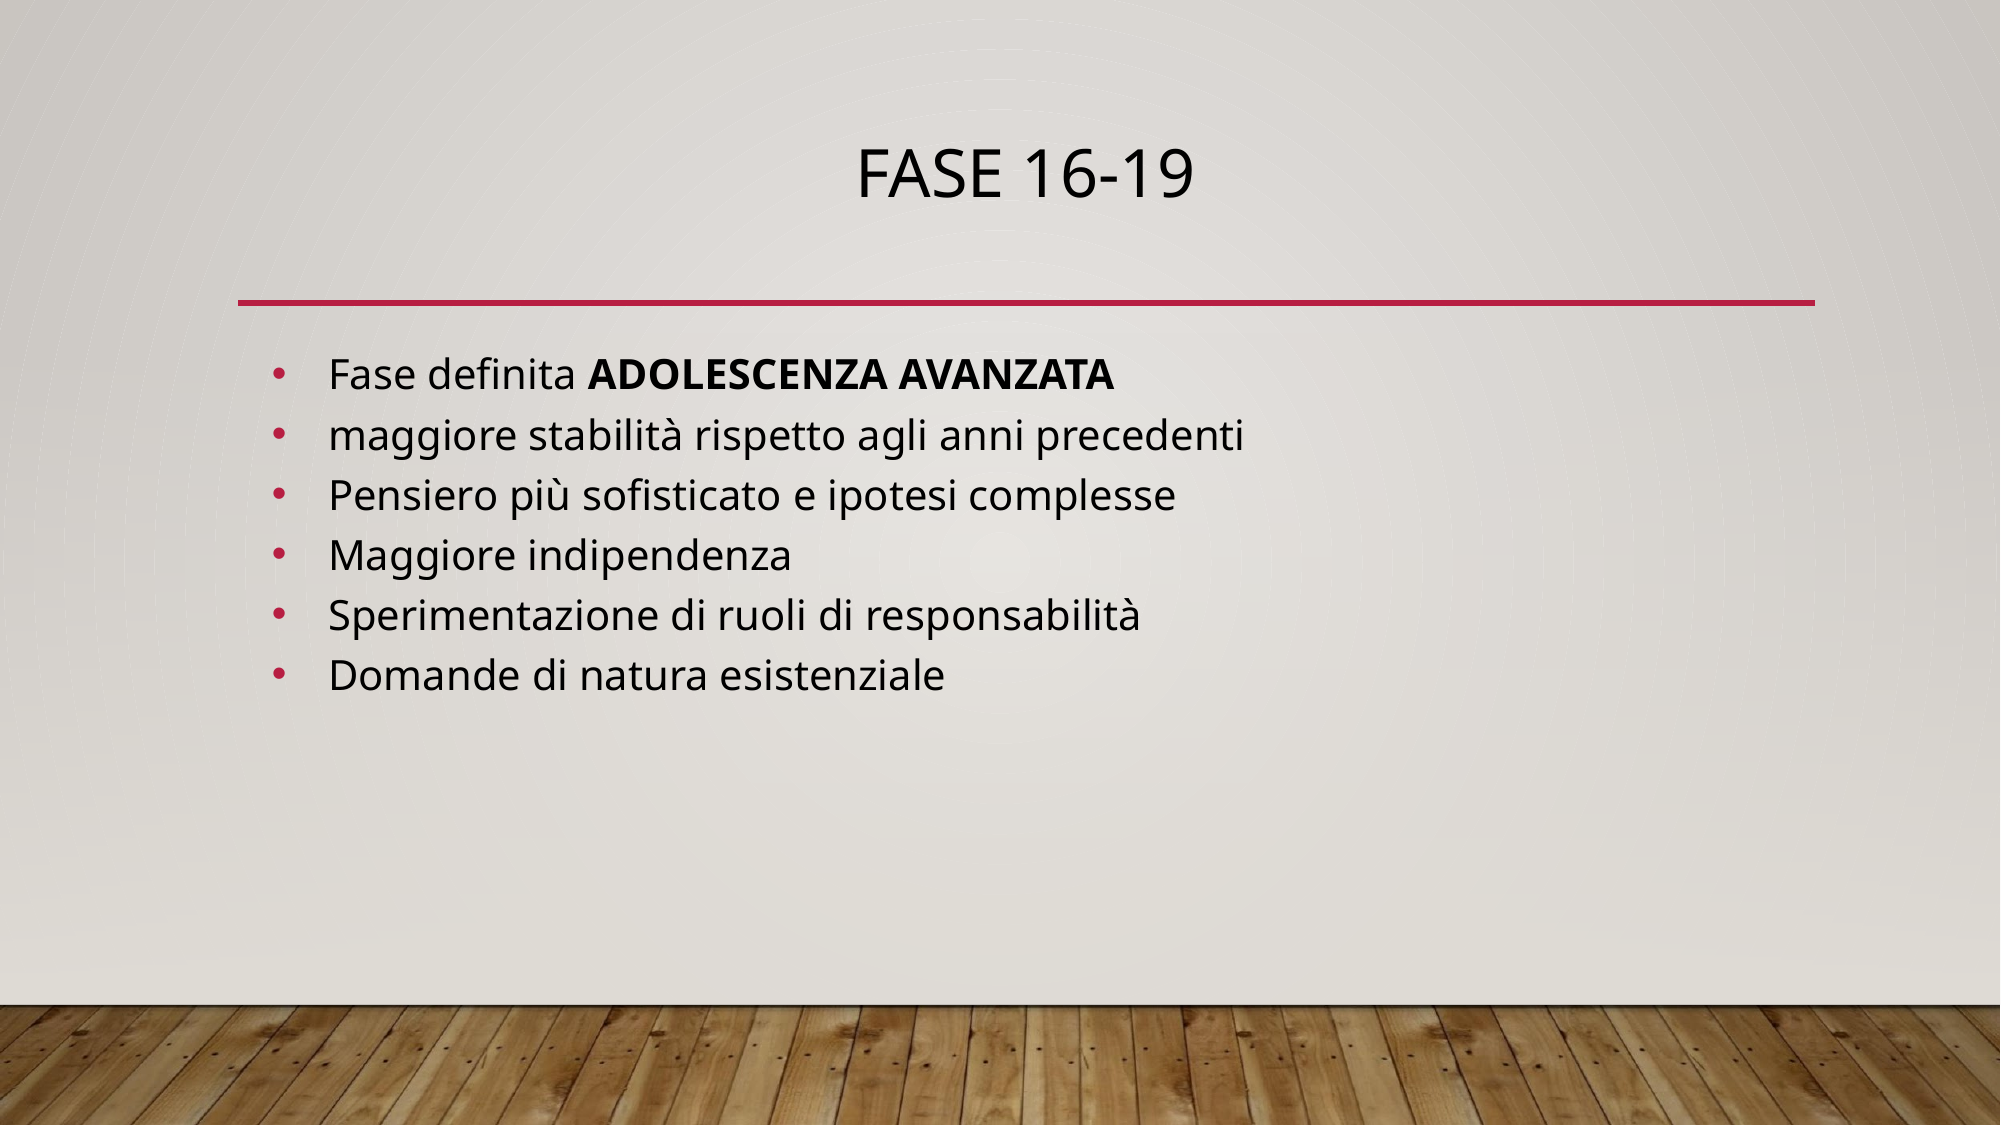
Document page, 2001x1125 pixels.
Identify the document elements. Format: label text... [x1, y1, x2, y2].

list Fase definita ADOLESCENZA AVANZATA maggiore stabilità rispetto agli anni precedenti Pensiero più sofisticato e ipotesi complesse Maggiore indipendenza Sperimentazione di ruoli di responsabilità Domande di natura esistenziale [238, 330, 1814, 897]
title FASE 16-19 [238, 131, 1814, 305]
picture [0, 1005, 2000, 1125]
